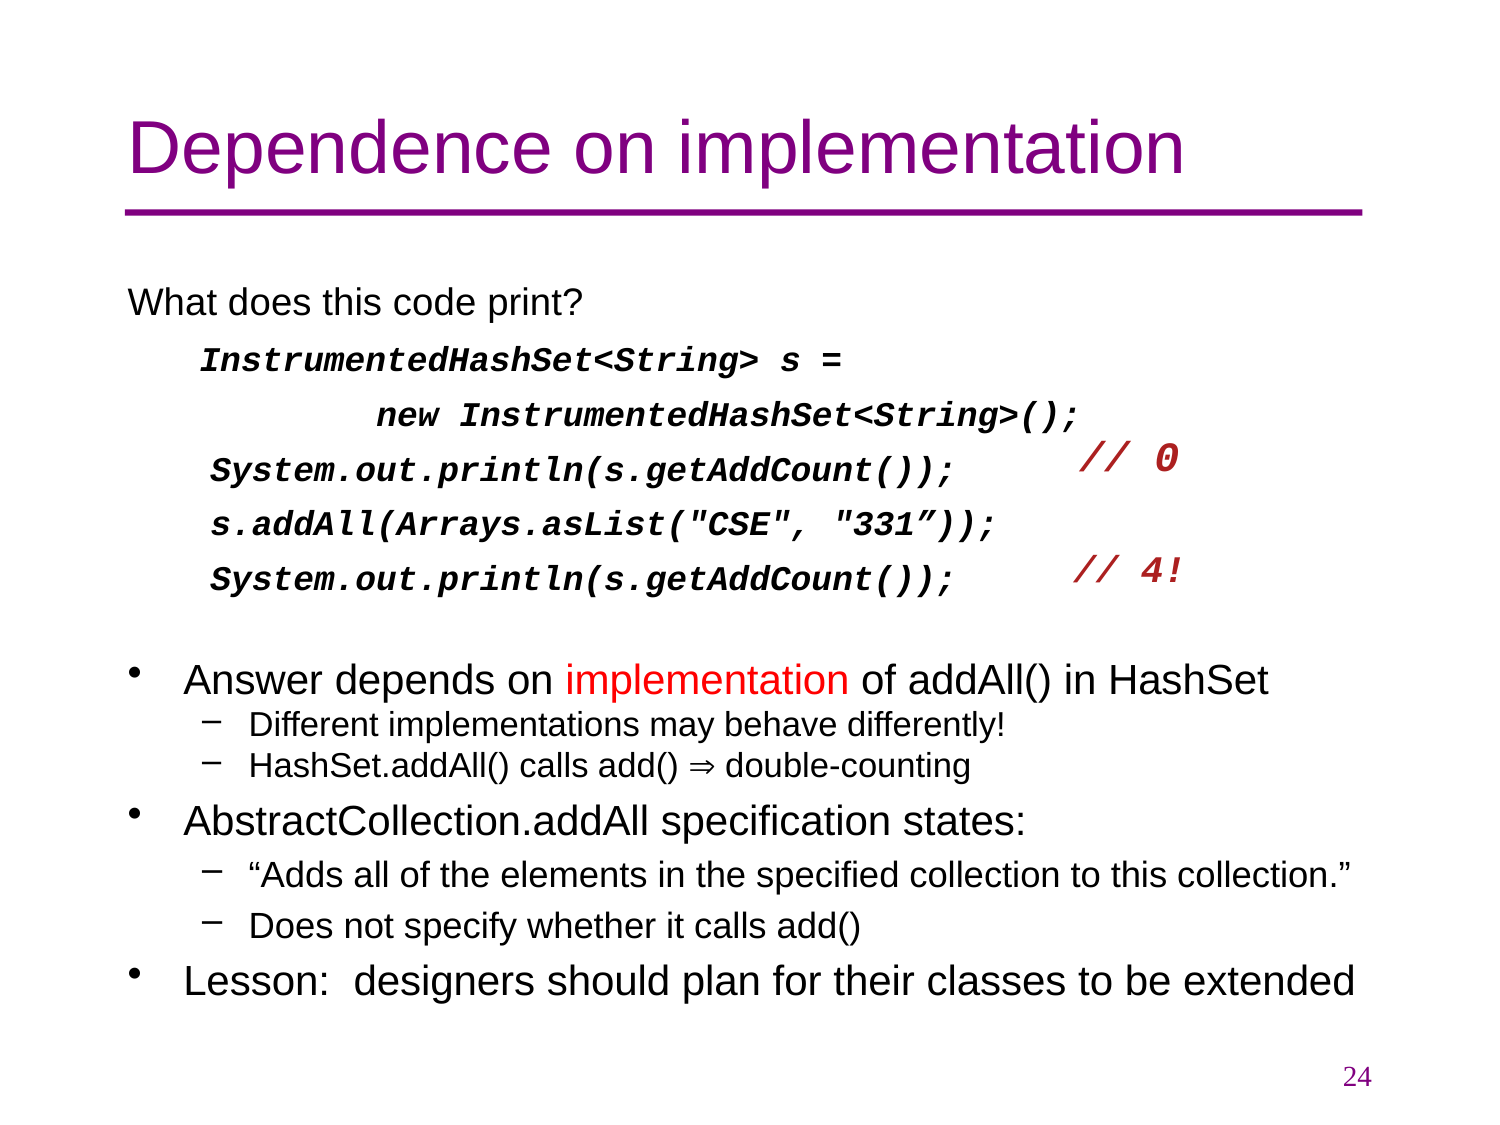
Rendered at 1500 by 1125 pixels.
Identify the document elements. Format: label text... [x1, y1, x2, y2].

list What does this code print? InstrumentedHashSet<String> s = new InstrumentedHashSet<String>(); System.out.println(s.getAddCount()); s.addAll(Arrays.asList("CSE", "331”)); System.out.println(s.getAddCount()); Answer depends on implementation of addAll() in HashSet Different implementations may behave differently! HashSet.addAll() calls add()  double-counting AbstractCollection.addAll specification states: “Adds all of the elements in the specified collection to this collection.” Does not specify whether it calls add() Lesson: designers should plan for their classes to be extended [112, 262, 1388, 1025]
text_box // 4! [1058, 537, 1201, 598]
title Dependence on implementation [112, 50, 1388, 238]
slide_number 24 [1074, 1049, 1388, 1125]
text_box // 0 [1064, 421, 1195, 487]
